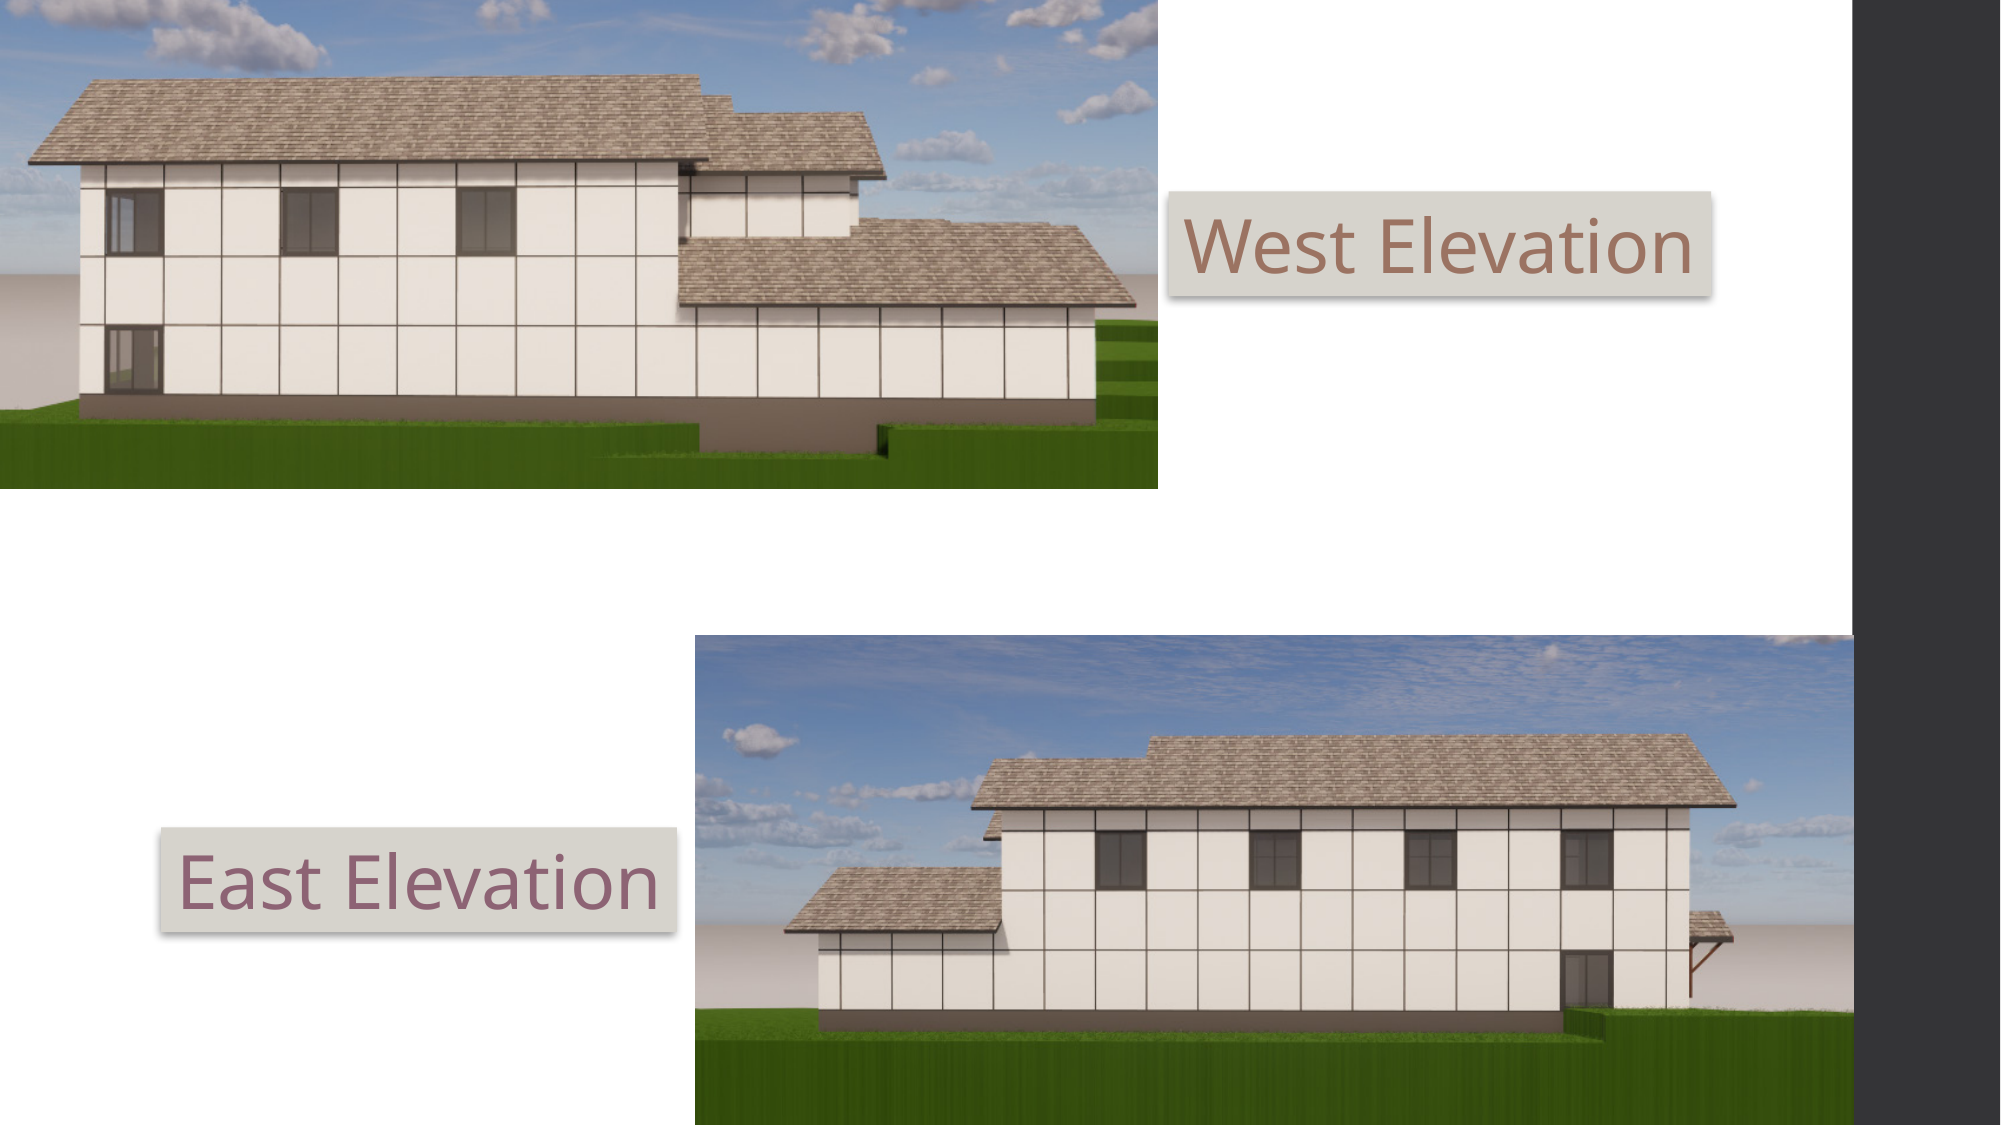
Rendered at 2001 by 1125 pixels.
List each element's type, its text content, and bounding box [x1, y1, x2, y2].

picture [695, 635, 1854, 1125]
text_box West Elevation [1168, 191, 1712, 297]
picture [0, 0, 1158, 490]
text_box East Elevation [161, 827, 677, 933]
